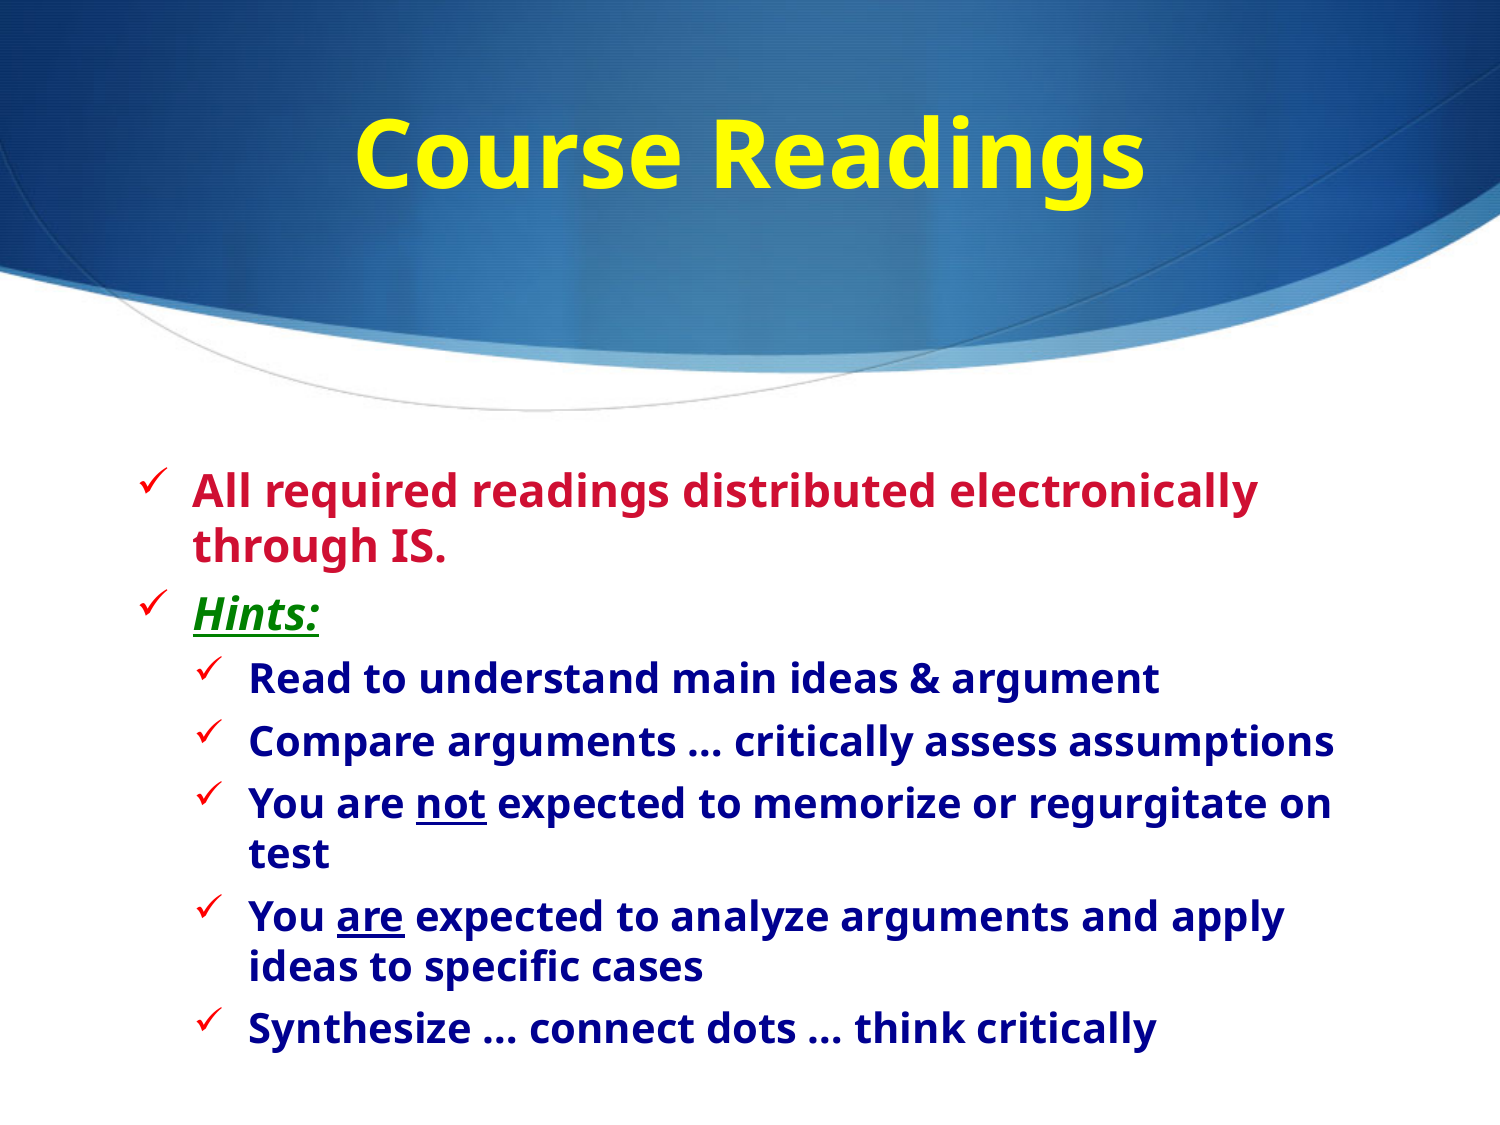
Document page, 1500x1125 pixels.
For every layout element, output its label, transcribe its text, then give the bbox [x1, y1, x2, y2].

list All required readings distributed electronically through IS. Hints: Read to understand main ideas & argument Compare arguments … critically assess assumptions You are not expected to memorize or regurgitate on test You are expected to analyze arguments and apply ideas to specific cases Synthesize … connect dots … think critically [121, 454, 1394, 991]
title Course Readings [75, 56, 1425, 245]
picture [0, 0, 1500, 1125]
